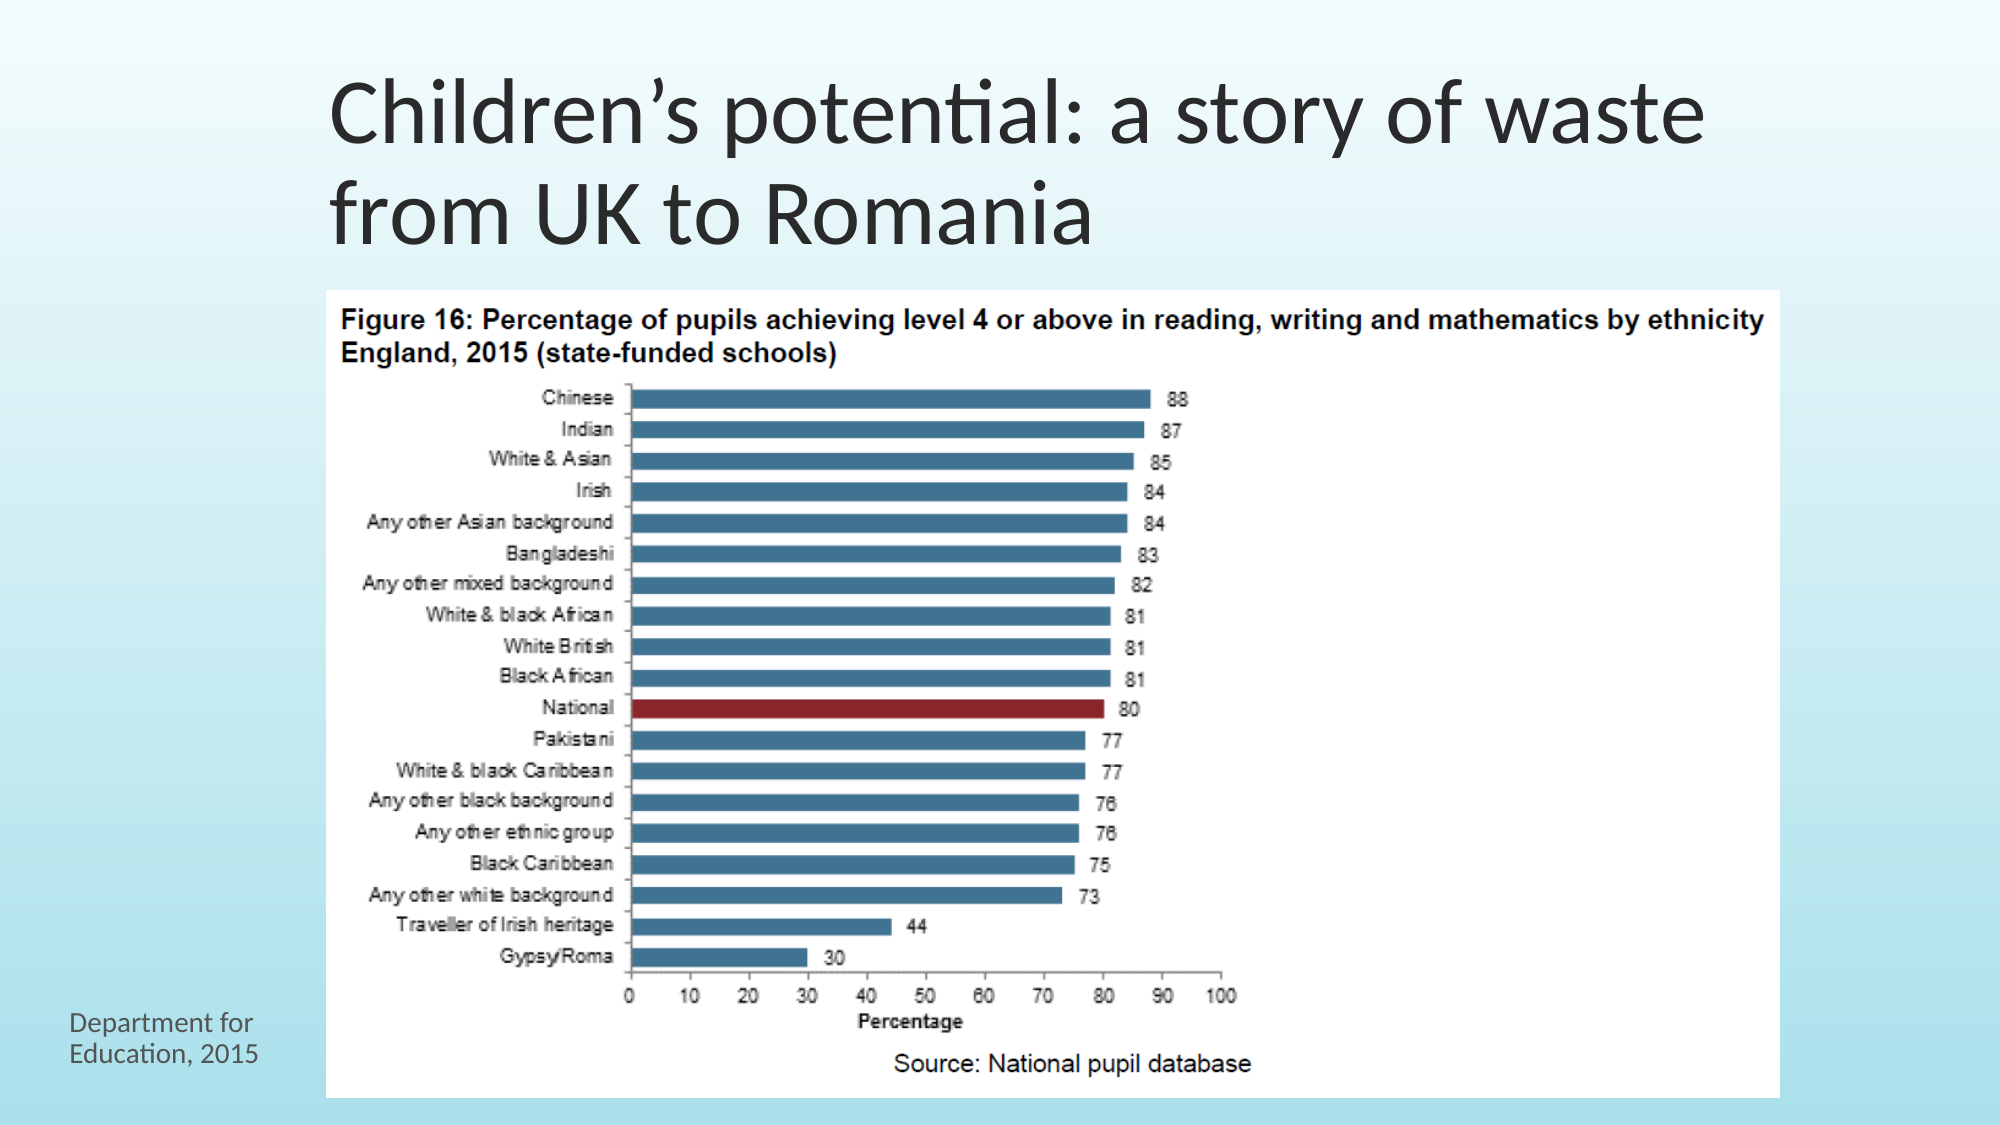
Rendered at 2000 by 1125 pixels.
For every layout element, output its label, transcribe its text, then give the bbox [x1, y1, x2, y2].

title Children’s potential: a story of waste from UK to Romania [314, 54, 1792, 272]
text_box Department for Education, 2015 [54, 999, 315, 1078]
picture [326, 290, 1780, 1098]
